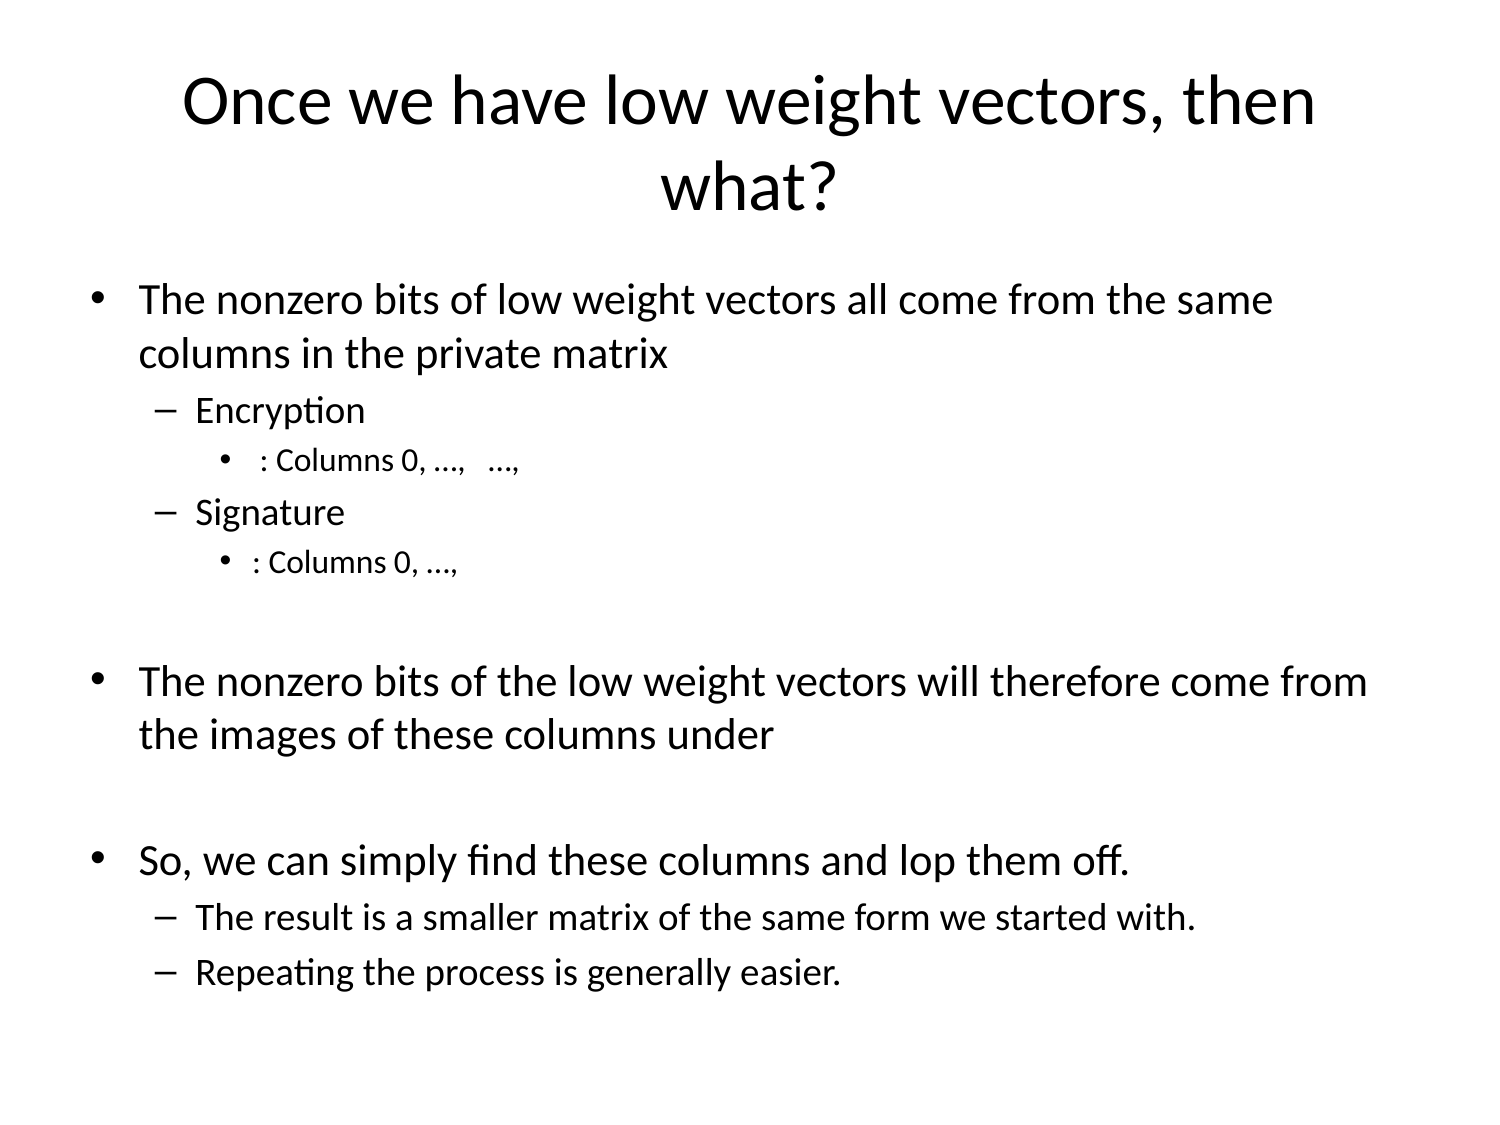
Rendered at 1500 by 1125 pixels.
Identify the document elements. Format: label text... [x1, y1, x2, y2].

title Once we have low weight vectors, then what? [75, 45, 1425, 233]
